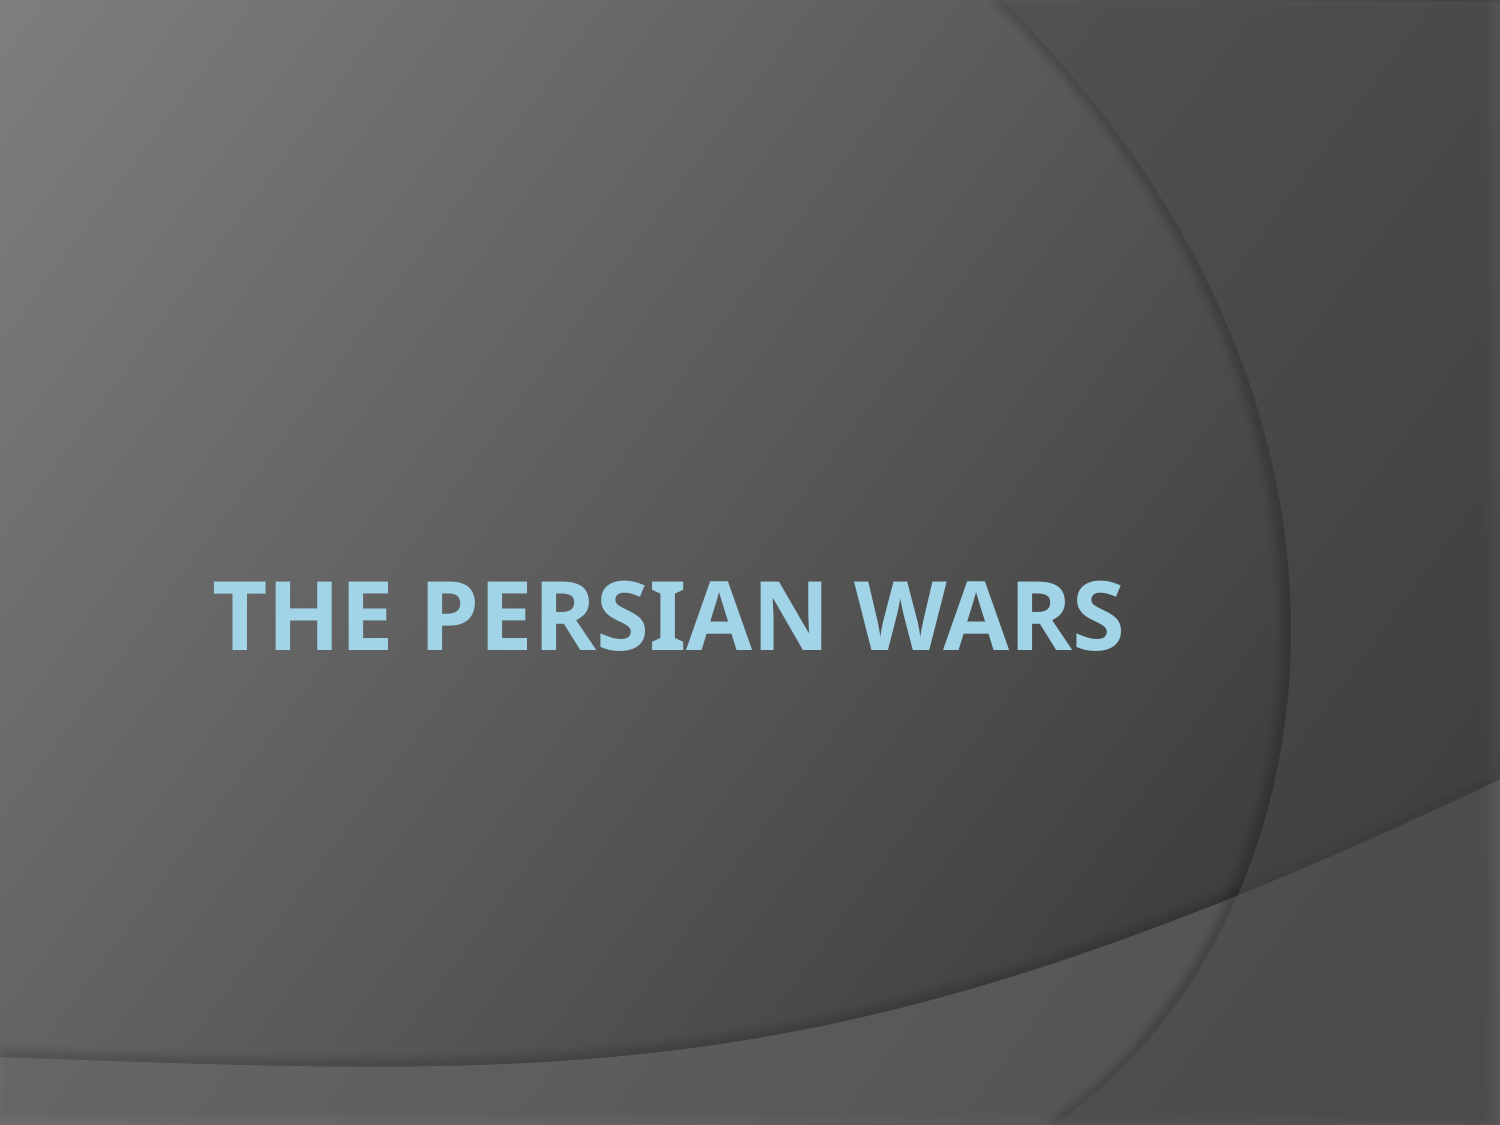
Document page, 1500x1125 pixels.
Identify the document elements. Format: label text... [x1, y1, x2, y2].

title The Persian Wars [70, 547, 1134, 925]
